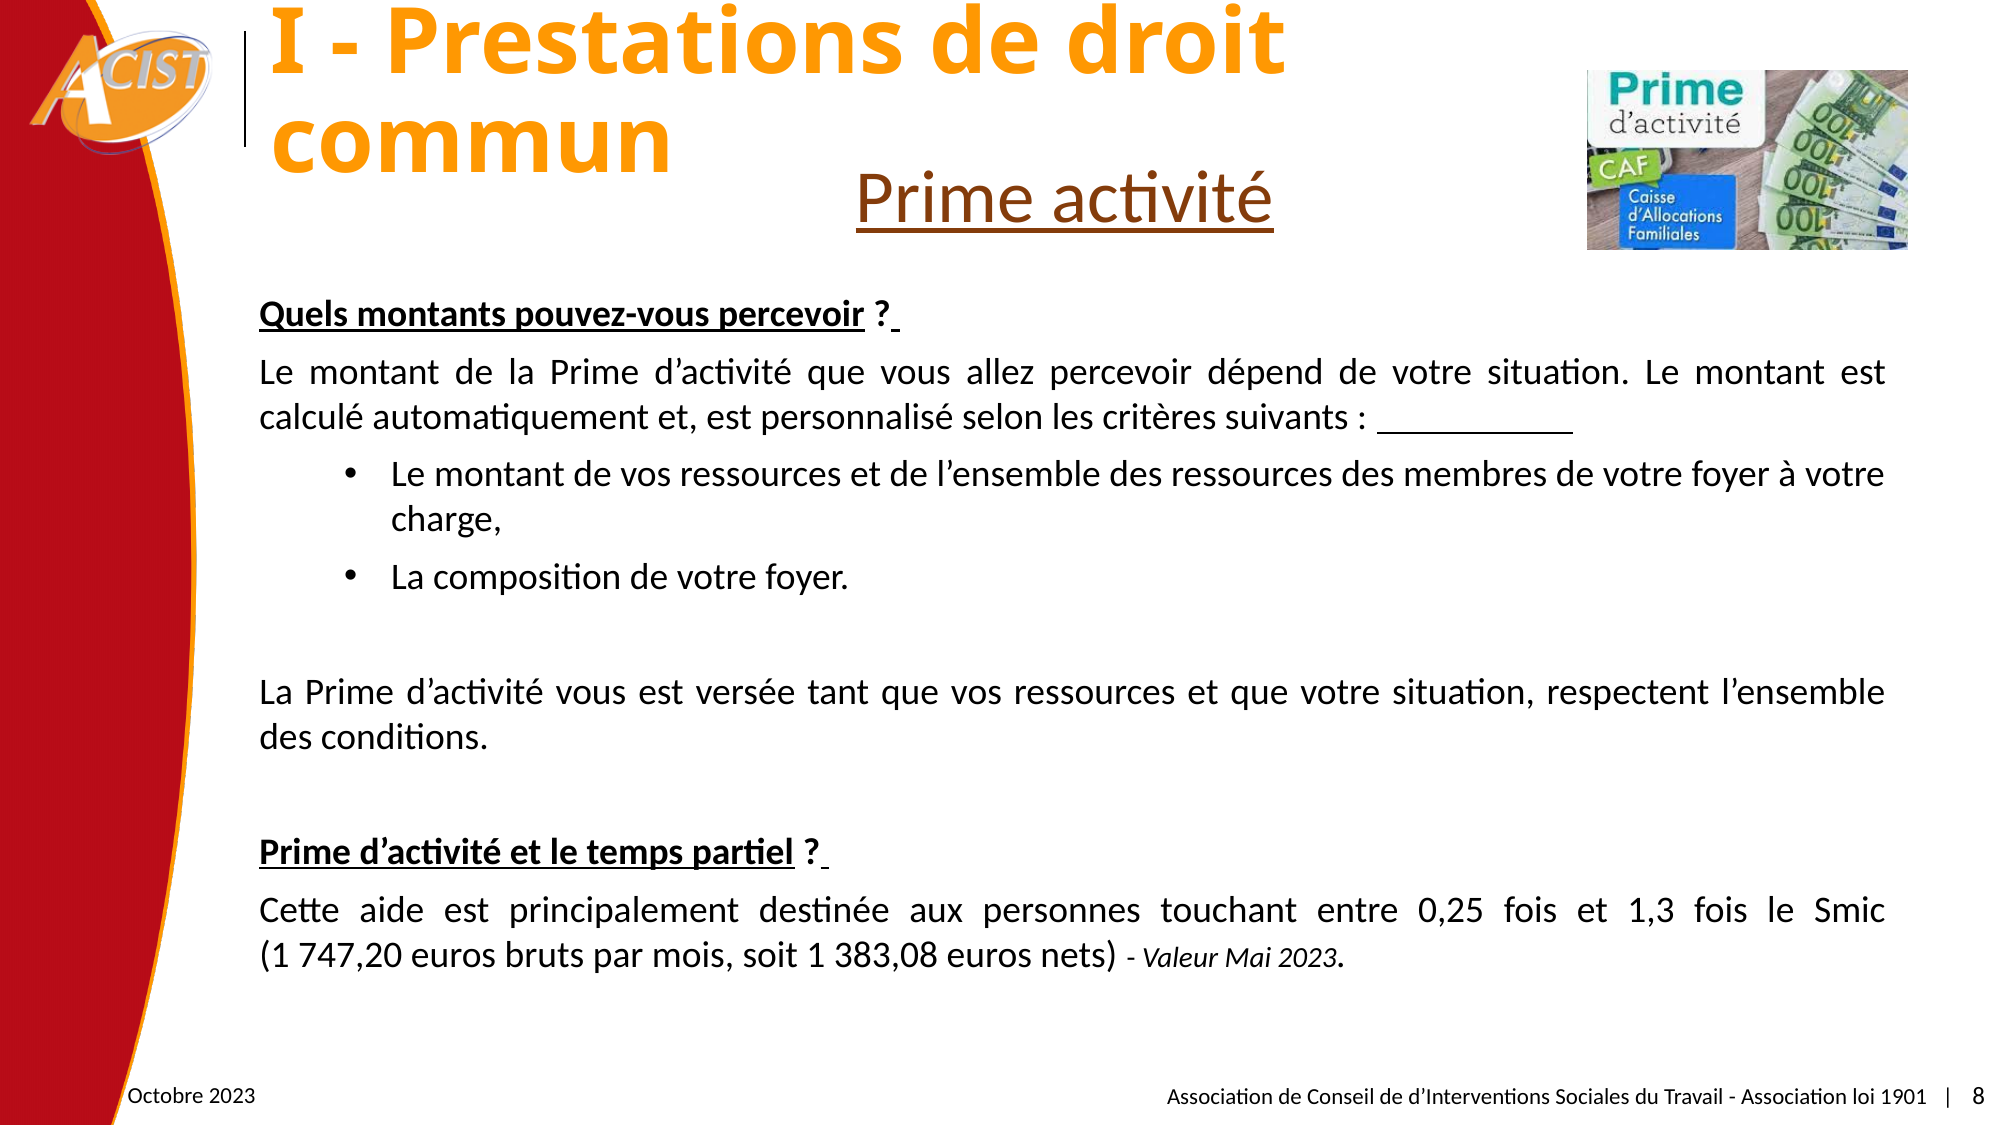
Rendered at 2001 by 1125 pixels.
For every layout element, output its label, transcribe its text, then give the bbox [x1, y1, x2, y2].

text_box I - Prestations de droit commun [255, 54, 1669, 133]
slide_number 8 [1550, 1065, 2000, 1125]
text_box Quels montants pouvez-vous percevoir ? Le montant de la Prime d’activité que vous allez percevoir dépend de votre situation. Le montant est calculé automatiquement et, est personnalisé selon les critères suivants : Le montant de vos ressources et de l’ensemble des ressources des membres de votre foyer à votre charge, La composition de votre foyer. La Prime d’activité vous est versée tant que vos ressources et que votre situation, respectent l’ensemble des conditions. Prime d’activité et le temps partiel ? Cette aide est principalement destinée aux personnes touchant entre 0,25 fois et 1,3 fois le Smic (1 747,20 euros bruts par mois, soit 1 383,08 euros nets) - Valeur Mai 2023. [244, 281, 1903, 982]
text_box Octobre 2023 [200, 1070, 271, 1119]
picture [1587, 70, 1908, 250]
picture [0, 0, 217, 1125]
text_box Prime activité [227, 168, 1587, 229]
text_box Association de Conseil de d’Interventions Sociales du Travail - Association loi 1901 | [788, 1071, 1970, 1120]
